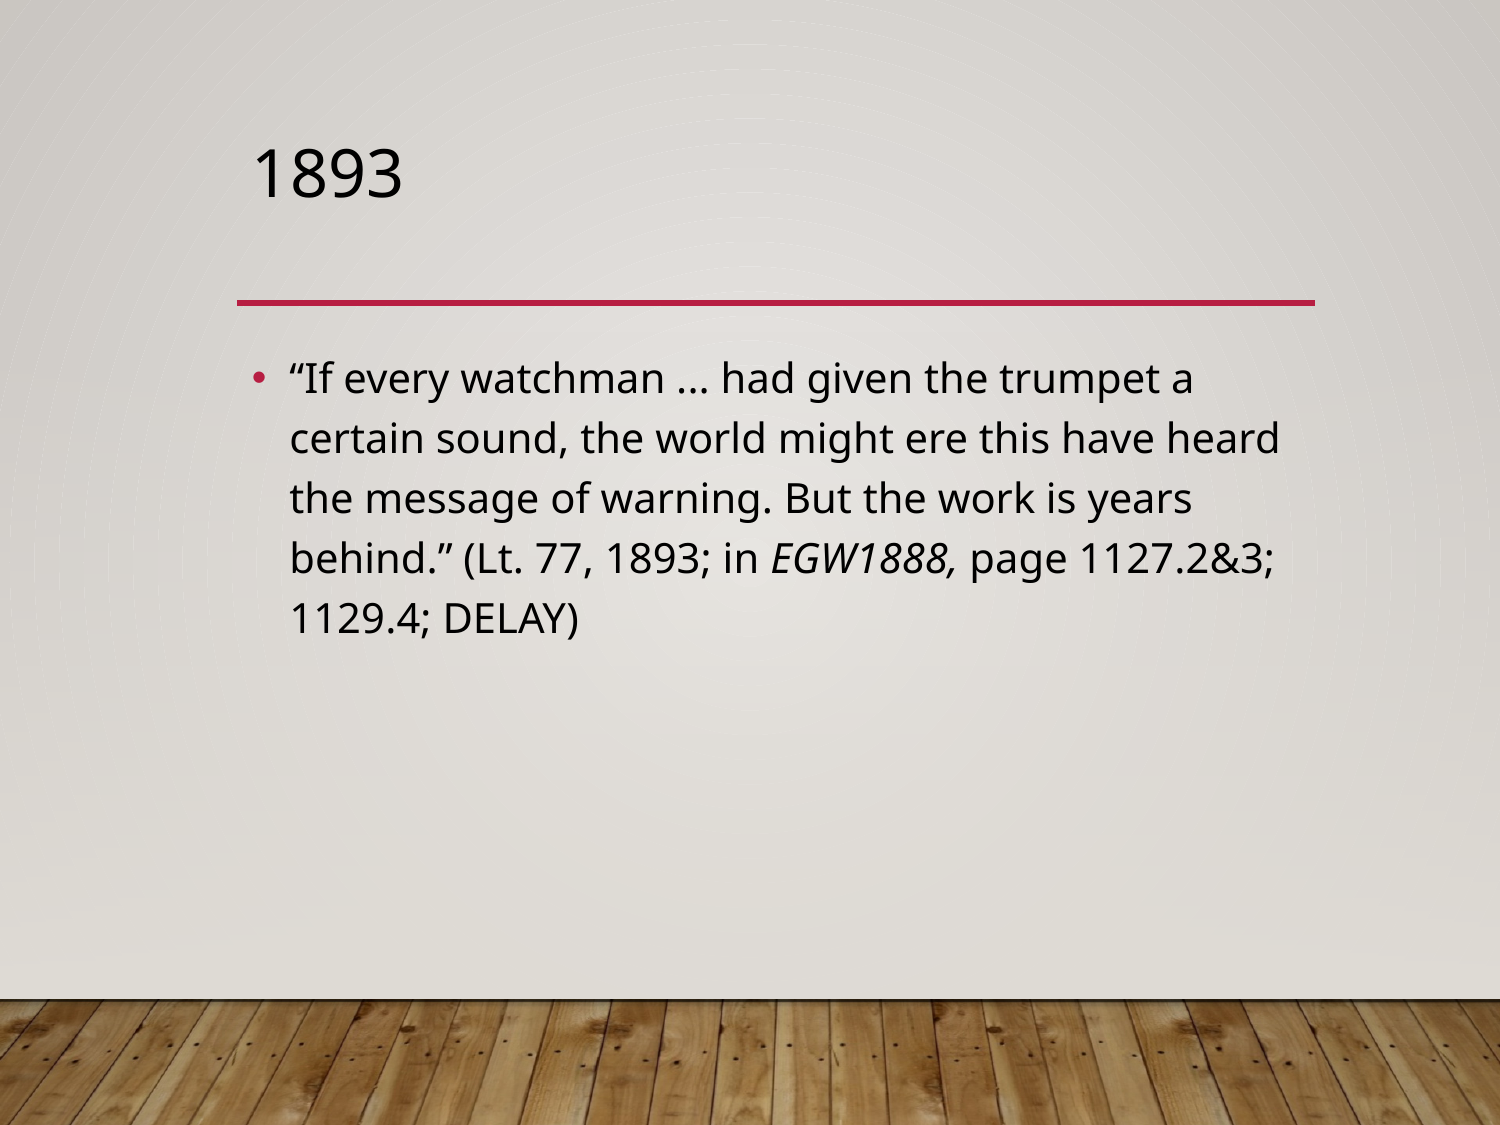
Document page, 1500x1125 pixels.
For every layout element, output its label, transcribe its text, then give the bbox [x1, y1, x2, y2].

list “If every watchman ... had given the trumpet a certain sound, the world might ere this have heard the message of warning. But the work is years behind.” (Lt. 77, 1893; in EGW1888, page 1127.2&3; 1129.4; DELAY) [236, 334, 1315, 817]
picture [0, 999, 1500, 1125]
title 1893 [236, 131, 1315, 305]
